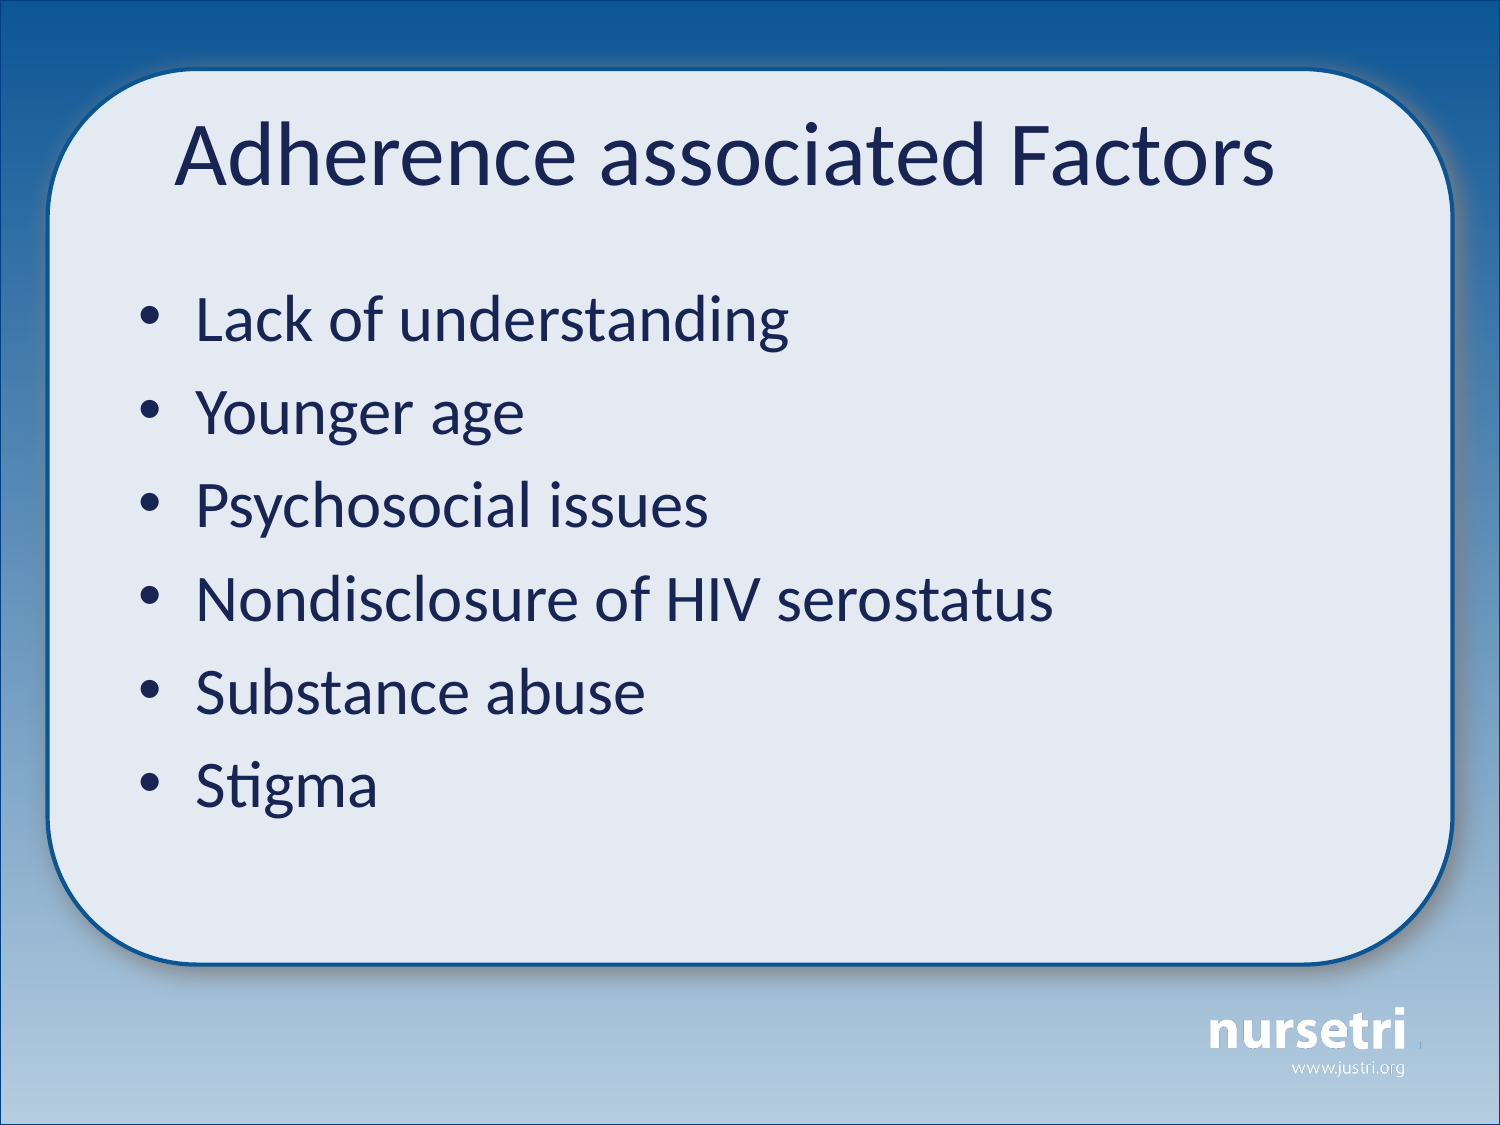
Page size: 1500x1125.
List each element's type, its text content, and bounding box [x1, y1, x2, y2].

list Lack of understanding Younger age Psychosocial issues Nondisclosure of HIV serostatus Substance abuse Stigma [123, 266, 1330, 917]
title Adherence associated Factors [100, 54, 1353, 243]
picture [1202, 990, 1425, 1087]
